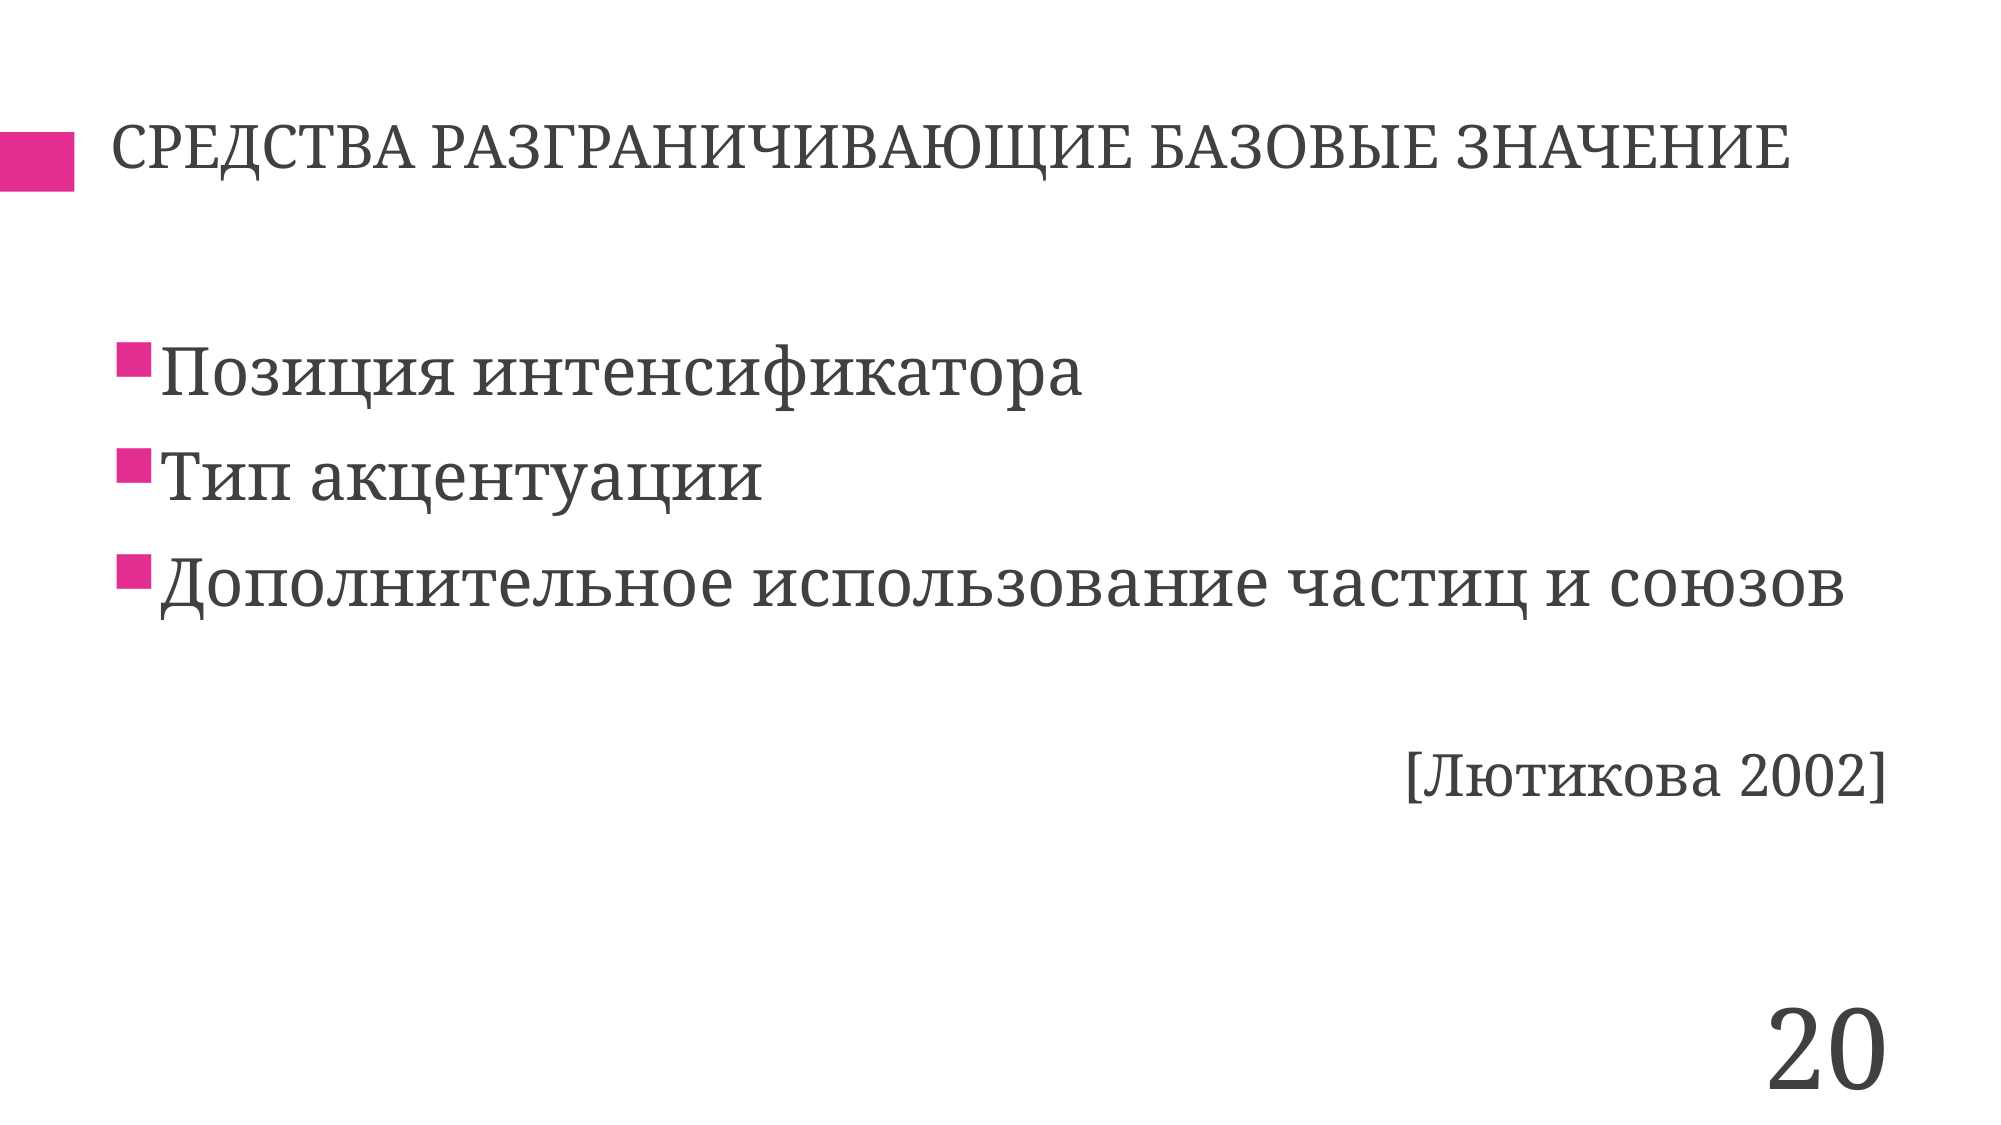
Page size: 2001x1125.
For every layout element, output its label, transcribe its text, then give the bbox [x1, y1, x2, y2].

list Позиция интенсификатора Тип акцентуации Дополнительное использование частиц и союзов [Лютикова 2002] [95, 320, 1905, 1054]
slide_number 20 [1732, 1023, 1905, 1084]
title Средства разграничивающие базовые значение [95, 101, 1905, 223]
